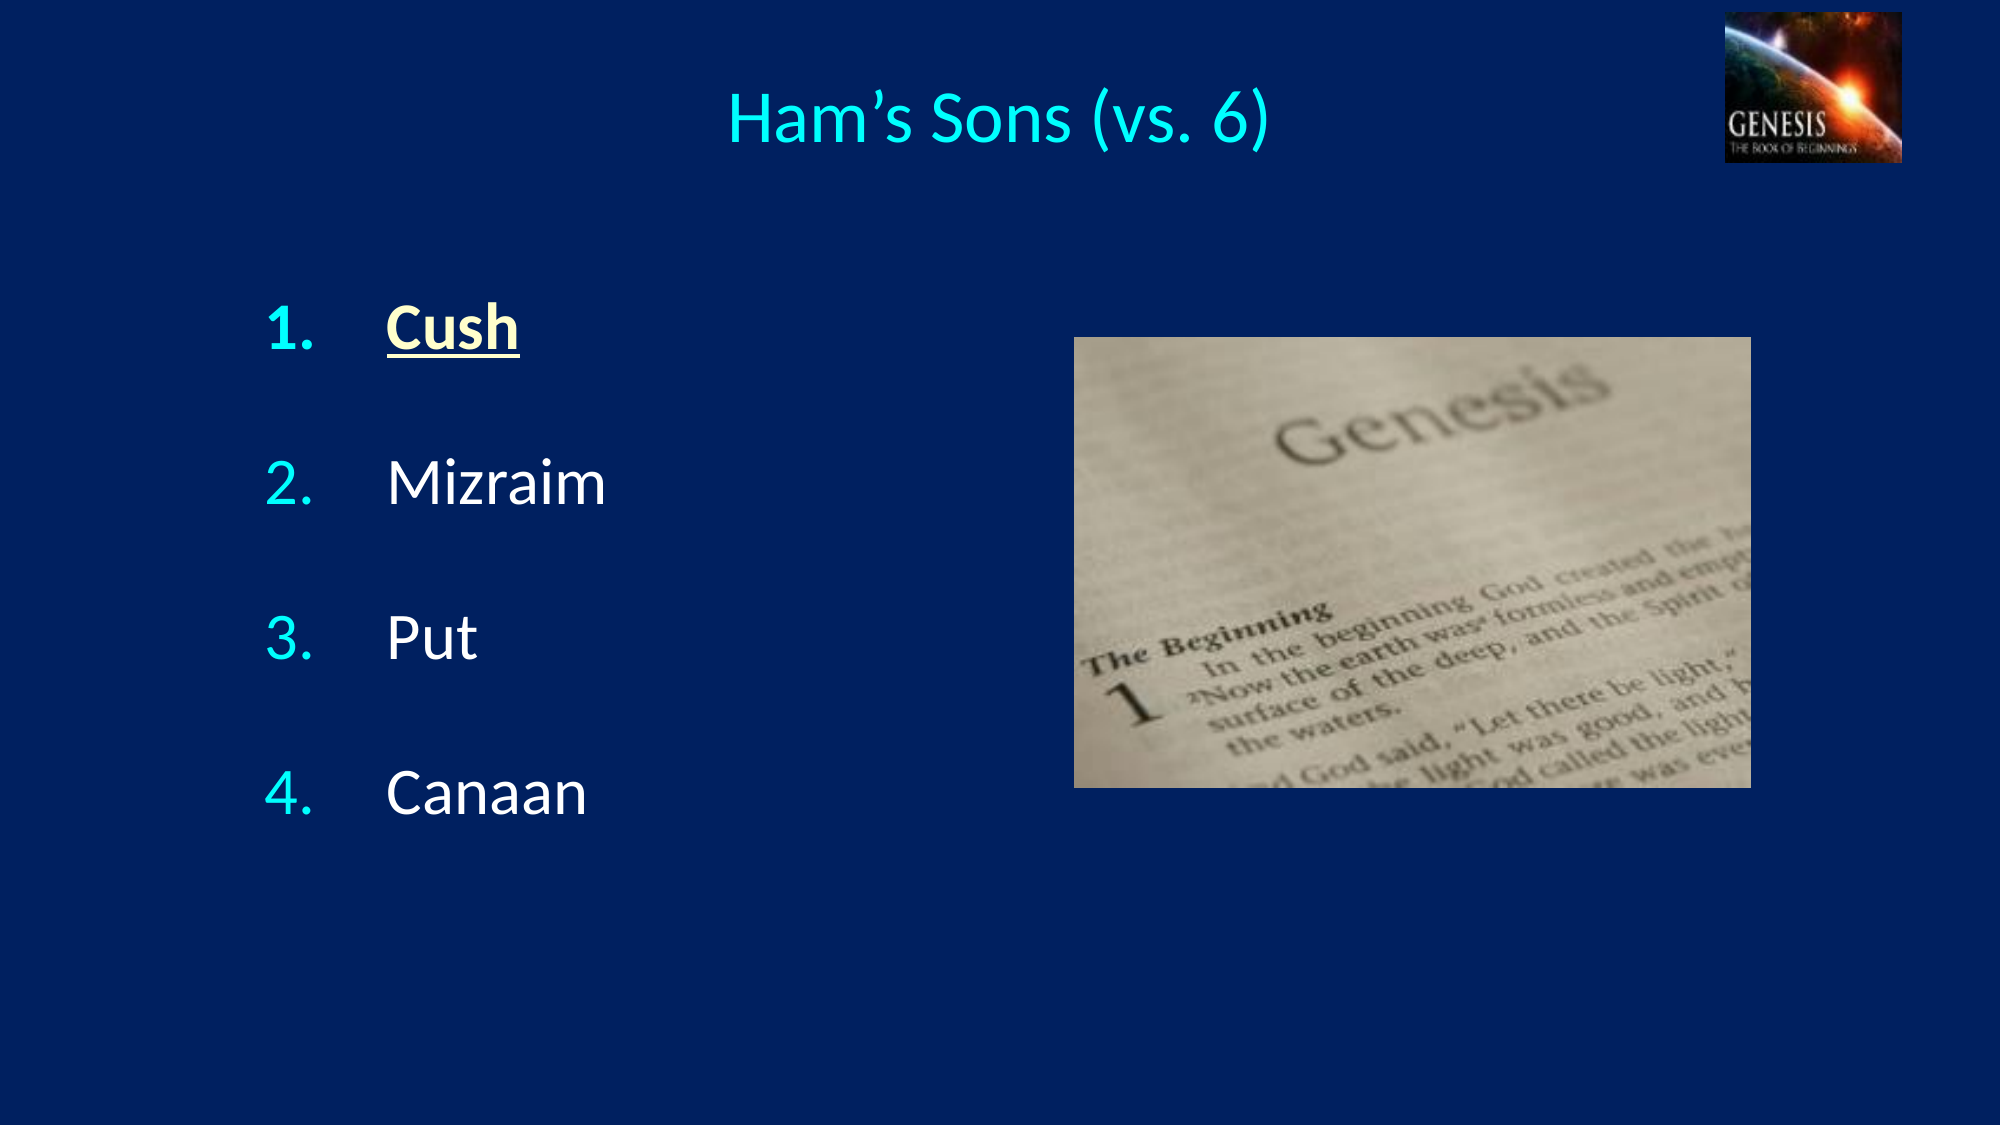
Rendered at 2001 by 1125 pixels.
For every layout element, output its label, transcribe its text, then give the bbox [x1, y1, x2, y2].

title Ham’s Sons (vs. 6) [643, 37, 1357, 188]
picture [1724, 12, 1902, 163]
list Cush Mizraim Put Canaan [249, 274, 801, 851]
picture [1074, 337, 1751, 788]
